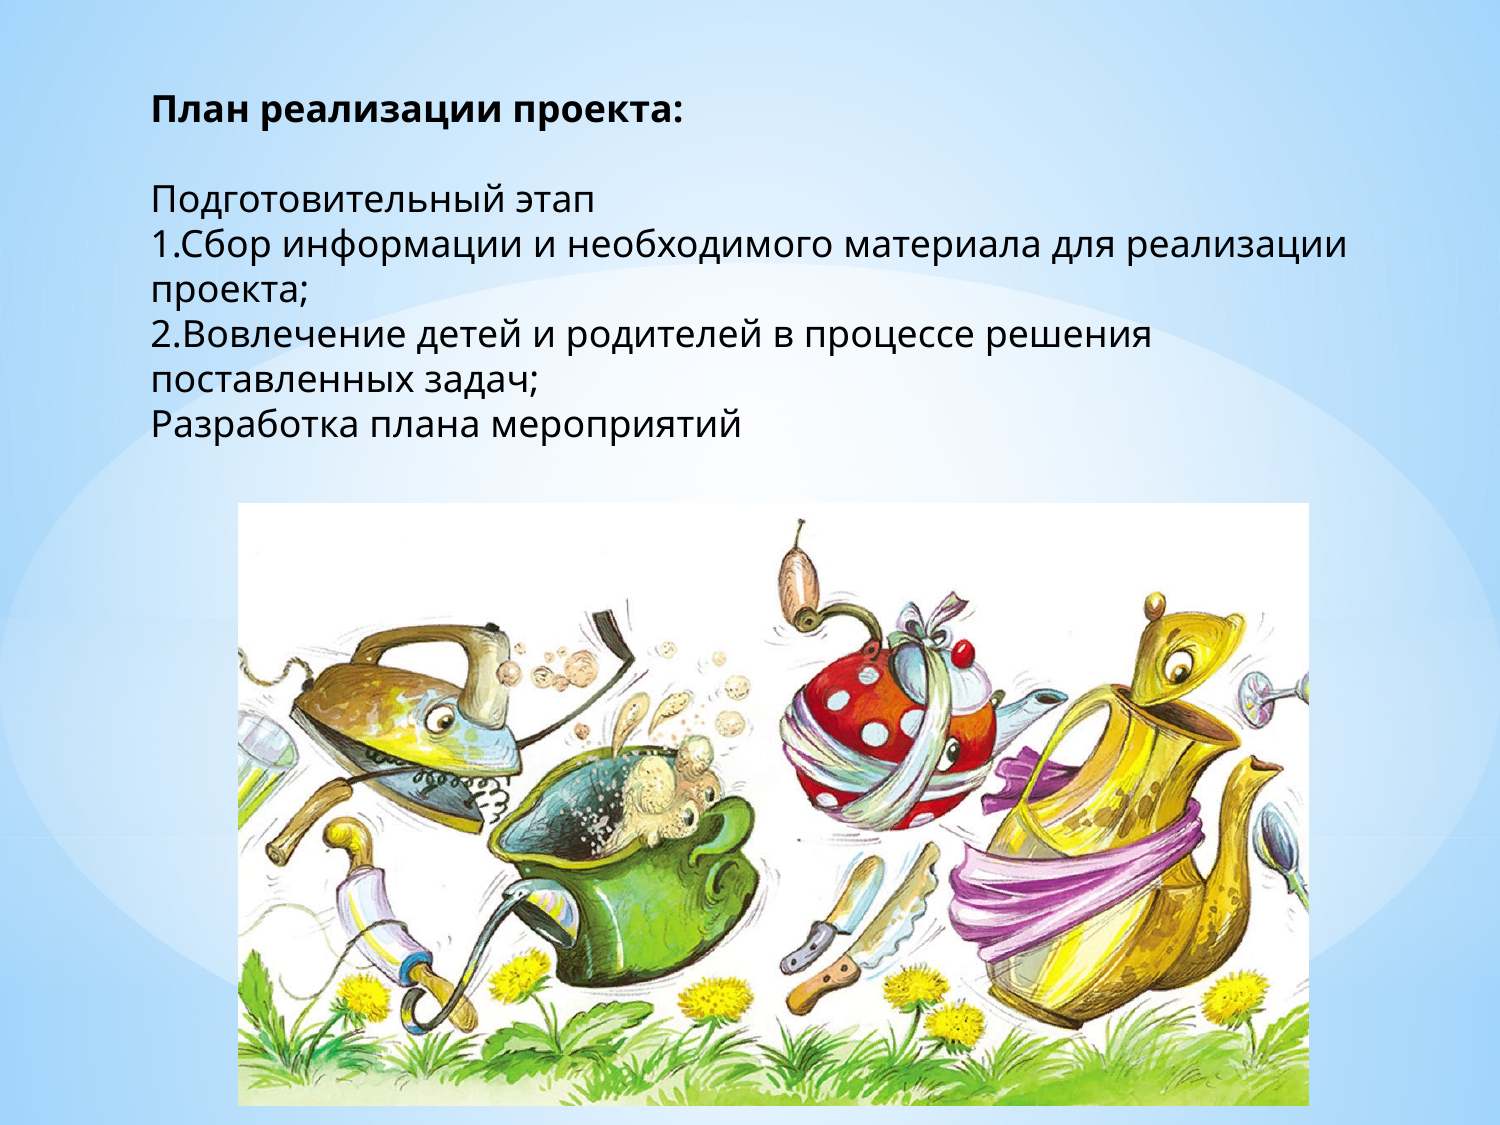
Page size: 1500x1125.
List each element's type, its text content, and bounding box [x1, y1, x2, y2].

text_box План реализации проекта: Подготовительный этап 1.Сбор информации и необходимого материала для реализации проекта; 2.Вовлечение детей и родителей в процессе решения поставленных задач; Разработка плана мероприятий [135, 78, 1412, 453]
picture [237, 503, 1310, 1106]
